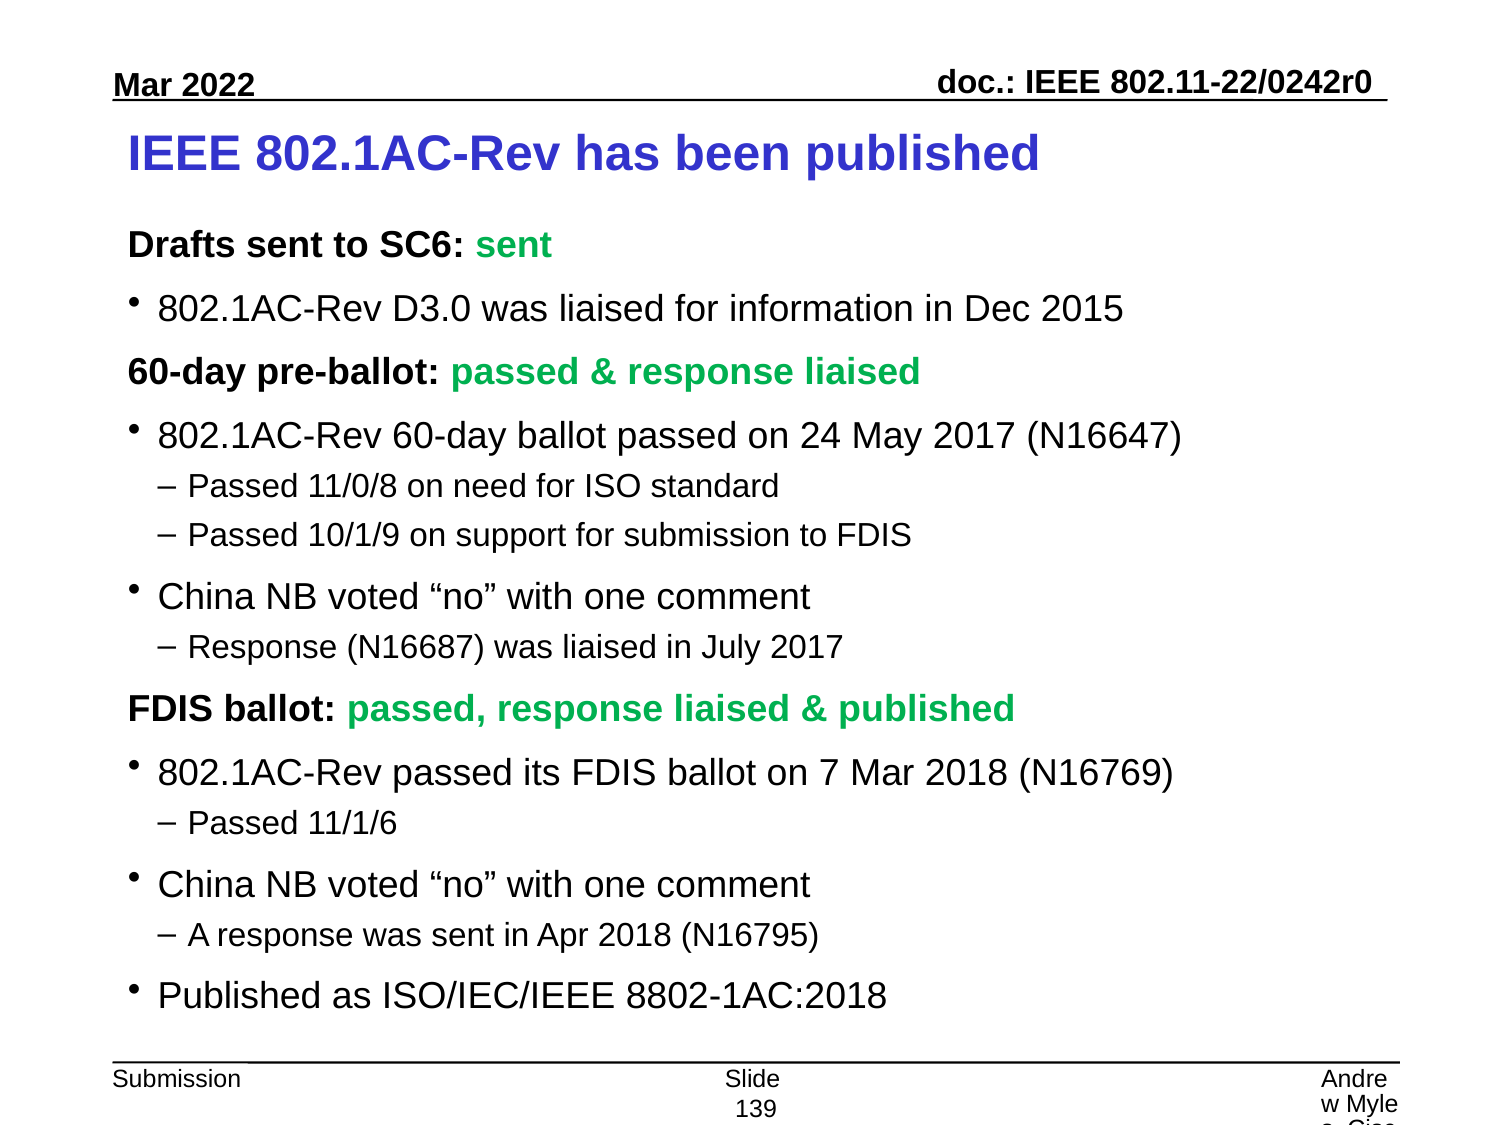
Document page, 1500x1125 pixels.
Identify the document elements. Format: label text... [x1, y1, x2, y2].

title IEEE 802.1AC-Rev has been published [112, 112, 1388, 212]
list Drafts sent to SC6: sent 802.1AC-Rev D3.0 was liaised for information in Dec 2015 60-day pre-ballot: passed & response liaised 802.1AC-Rev 60-day ballot passed on 24 May 2017 (N16647) Passed 11/0/8 on need for ISO standard Passed 10/1/9 on support for submission to FDIS China NB voted “no” with one comment Response (N16687) was liaised in July 2017 FDIS ballot: passed, response liaised & published 802.1AC-Rev passed its FDIS ballot on 7 Mar 2018 (N16769) Passed 11/1/6 China NB voted “no” with one comment A response was sent in Apr 2018 (N16795) Published as ISO/IEC/IEEE 8802-1AC:2018 [112, 212, 1388, 888]
slide_number Slide 139 [709, 1061, 803, 1093]
footer Andrew Myles, Cisco [1320, 1061, 1402, 1093]
